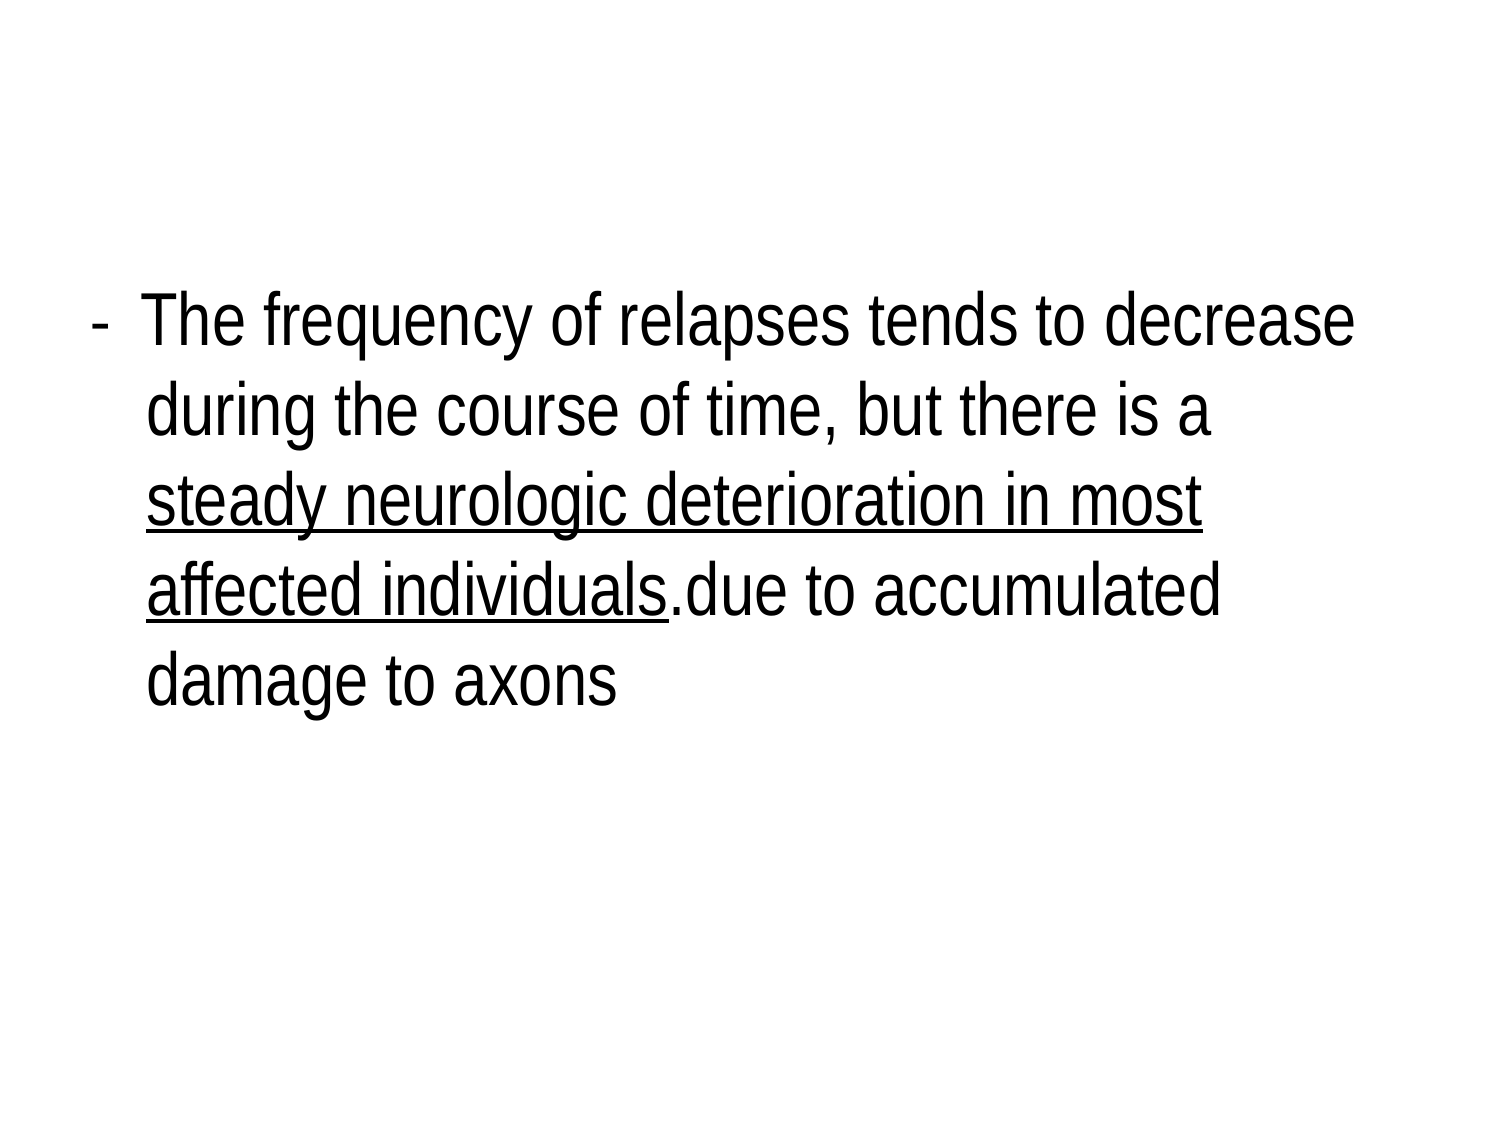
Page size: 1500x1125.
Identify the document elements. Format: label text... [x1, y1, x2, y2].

list - The frequency of relapses tends to decrease during the course of time, but there is a steady neurologic deterioration in most affected individuals.due to accumulated damage to axons [75, 262, 1425, 1005]
